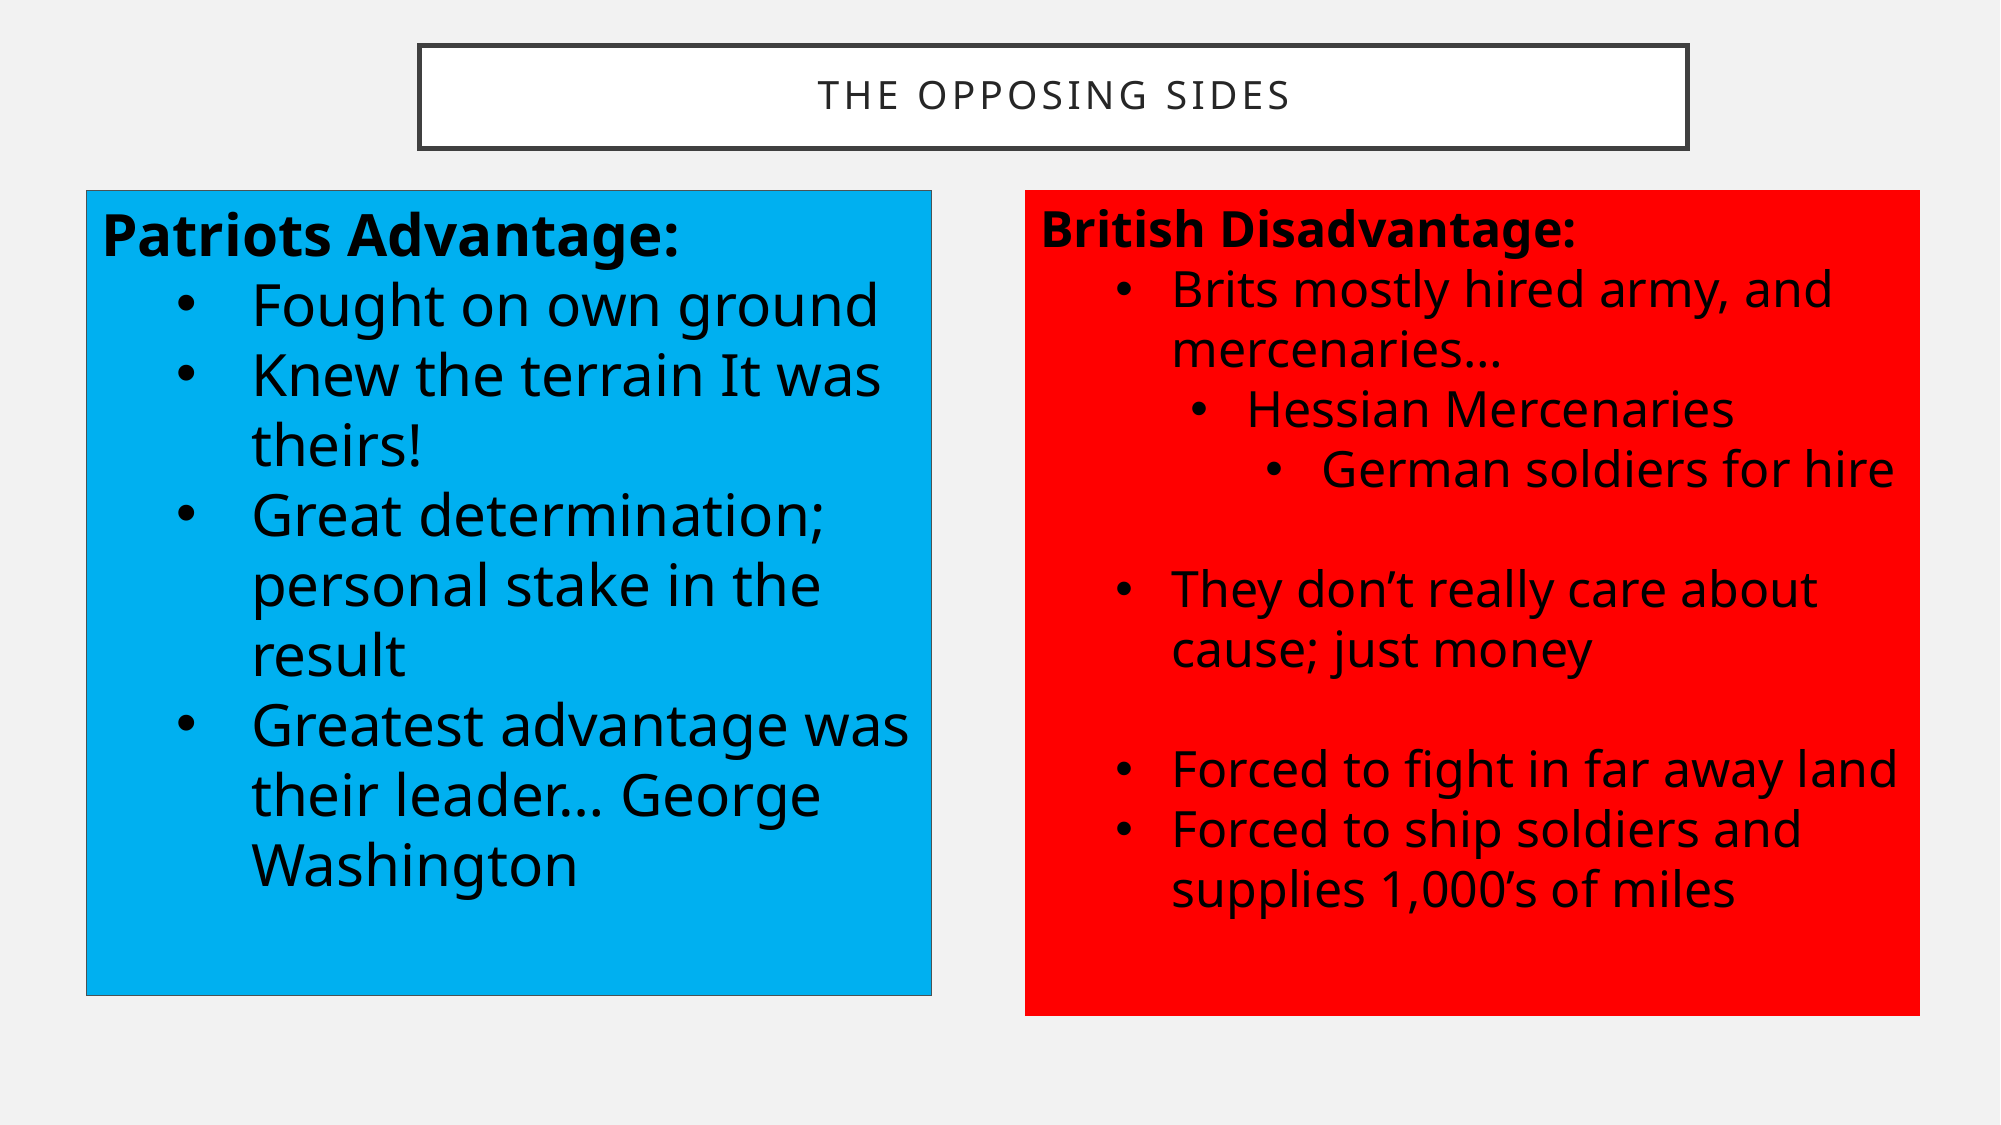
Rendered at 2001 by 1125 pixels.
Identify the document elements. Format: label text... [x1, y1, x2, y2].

text_box Patriots Advantage: Fought on own ground Knew the terrain It was theirs! Great determination; personal stake in the result Greatest advantage was their leader… George Washington [86, 190, 932, 996]
title The Opposing Sides [417, 43, 1690, 151]
text_box [941, 660, 1866, 722]
text_box British Disadvantage: Brits mostly hired army, and mercenaries… Hessian Mercenaries German soldiers for hire They don’t really care about cause; just money Forced to fight in far away land Forced to ship soldiers and supplies 1,000’s of miles [1025, 190, 1920, 1016]
